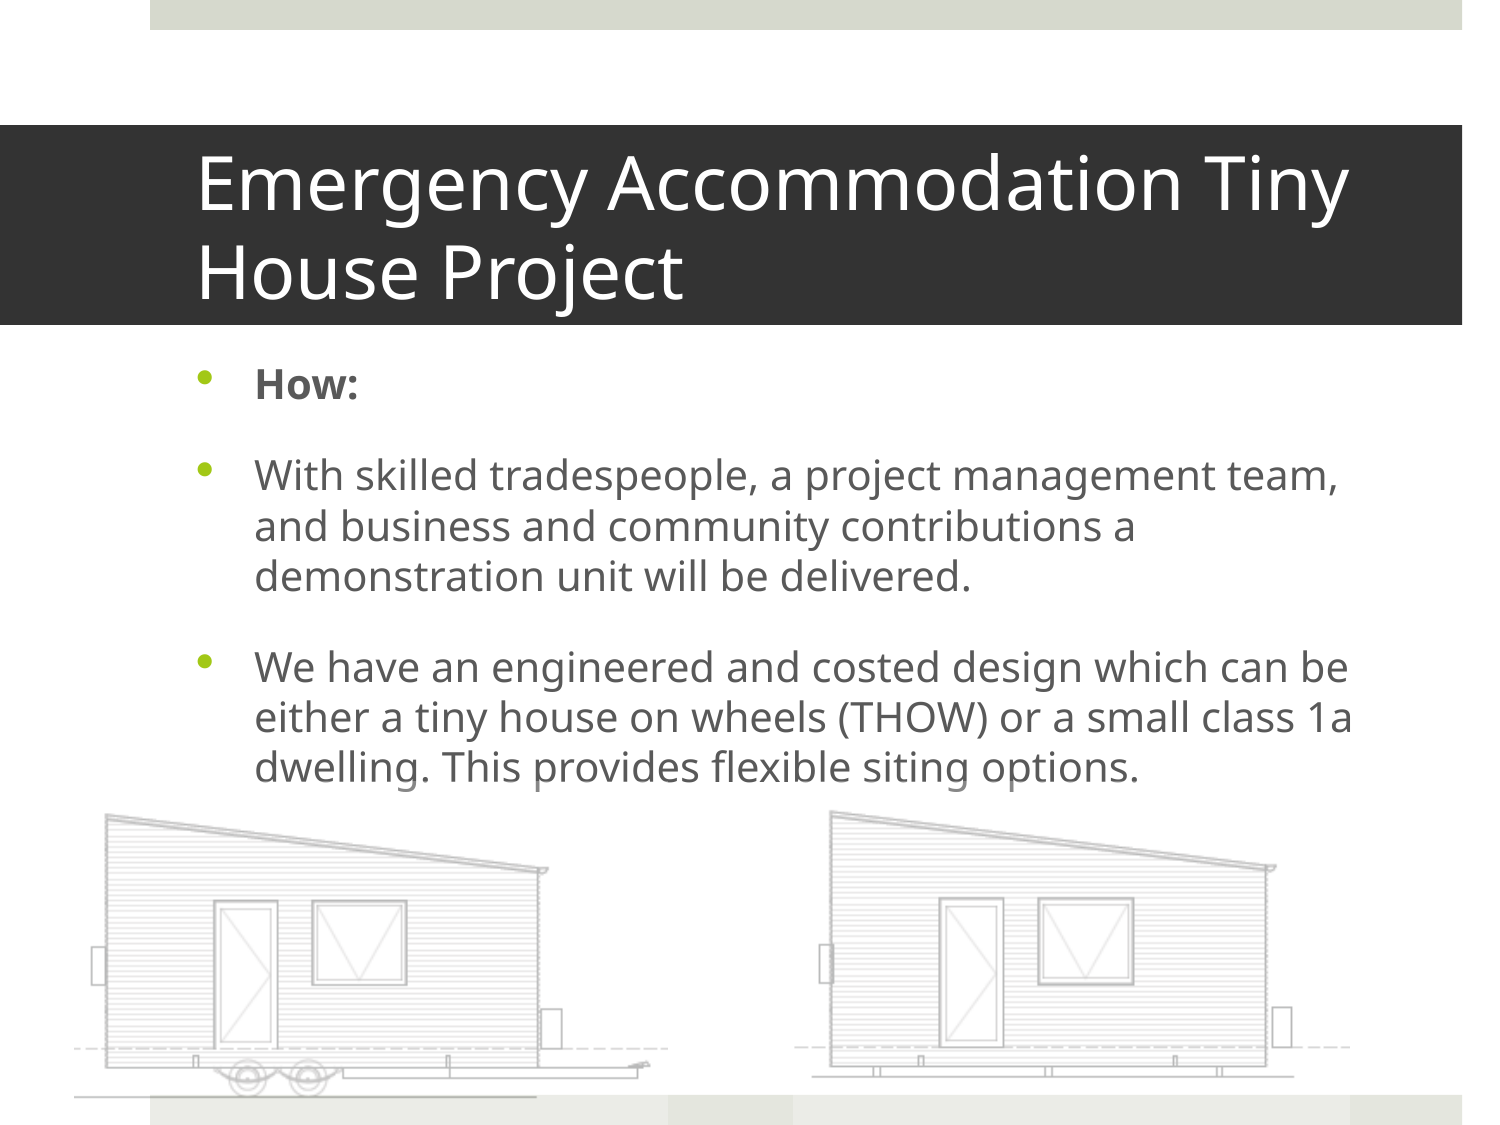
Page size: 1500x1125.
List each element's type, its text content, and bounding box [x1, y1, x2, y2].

picture [792, 781, 1351, 1125]
picture [74, 781, 669, 1125]
list How: With skilled tradespeople, a project management team, and business and community contributions a demonstration unit will be delivered. We have an engineered and costed design which can be either a tiny house on wheels (THOW) or a small class 1a dwelling. This provides flexible siting options. [182, 350, 1432, 850]
title Emergency Accommodation Tiny House Project [0, 125, 1463, 325]
